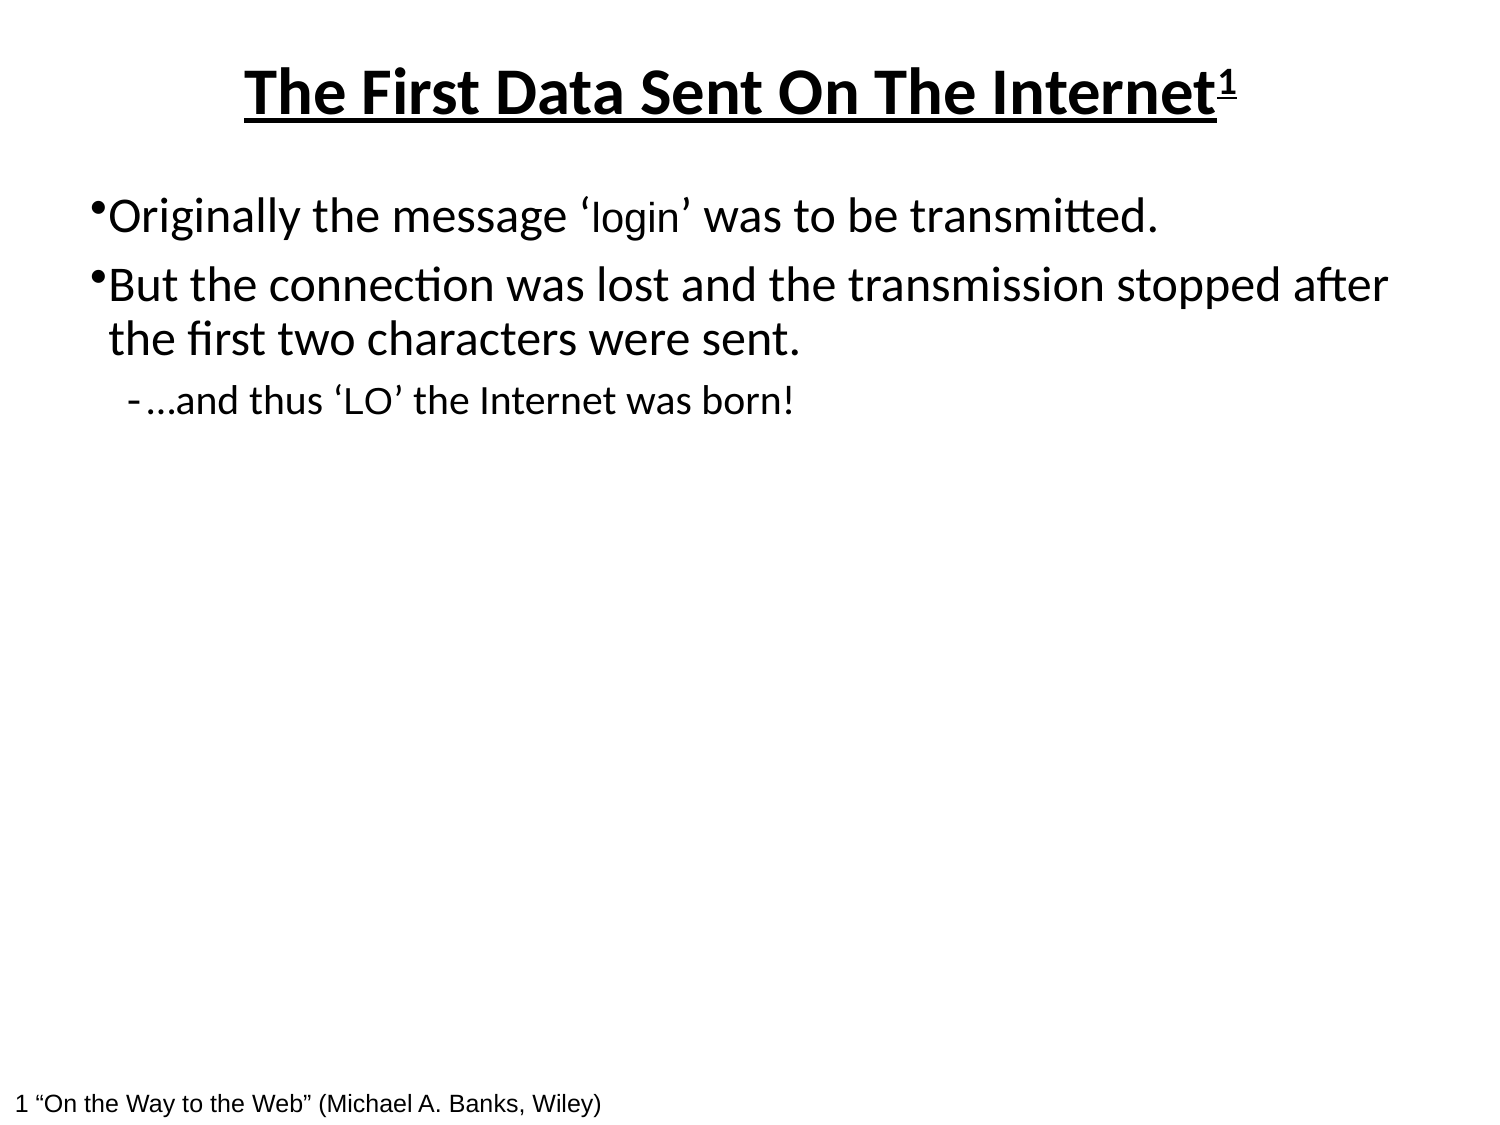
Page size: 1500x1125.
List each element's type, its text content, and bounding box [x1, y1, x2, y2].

title The First Data Sent On The Internet1 [70, 49, 1411, 136]
list Originally the message ‘login’ was to be transmitted. But the connection was lost and the transmission stopped after the first two characters were sent. …and thus ‘LO’ the Internet was born! [75, 181, 1417, 1063]
text_box 1 “On the Way to the Web” (Michael A. Banks, Wiley) [0, 1079, 850, 1125]
